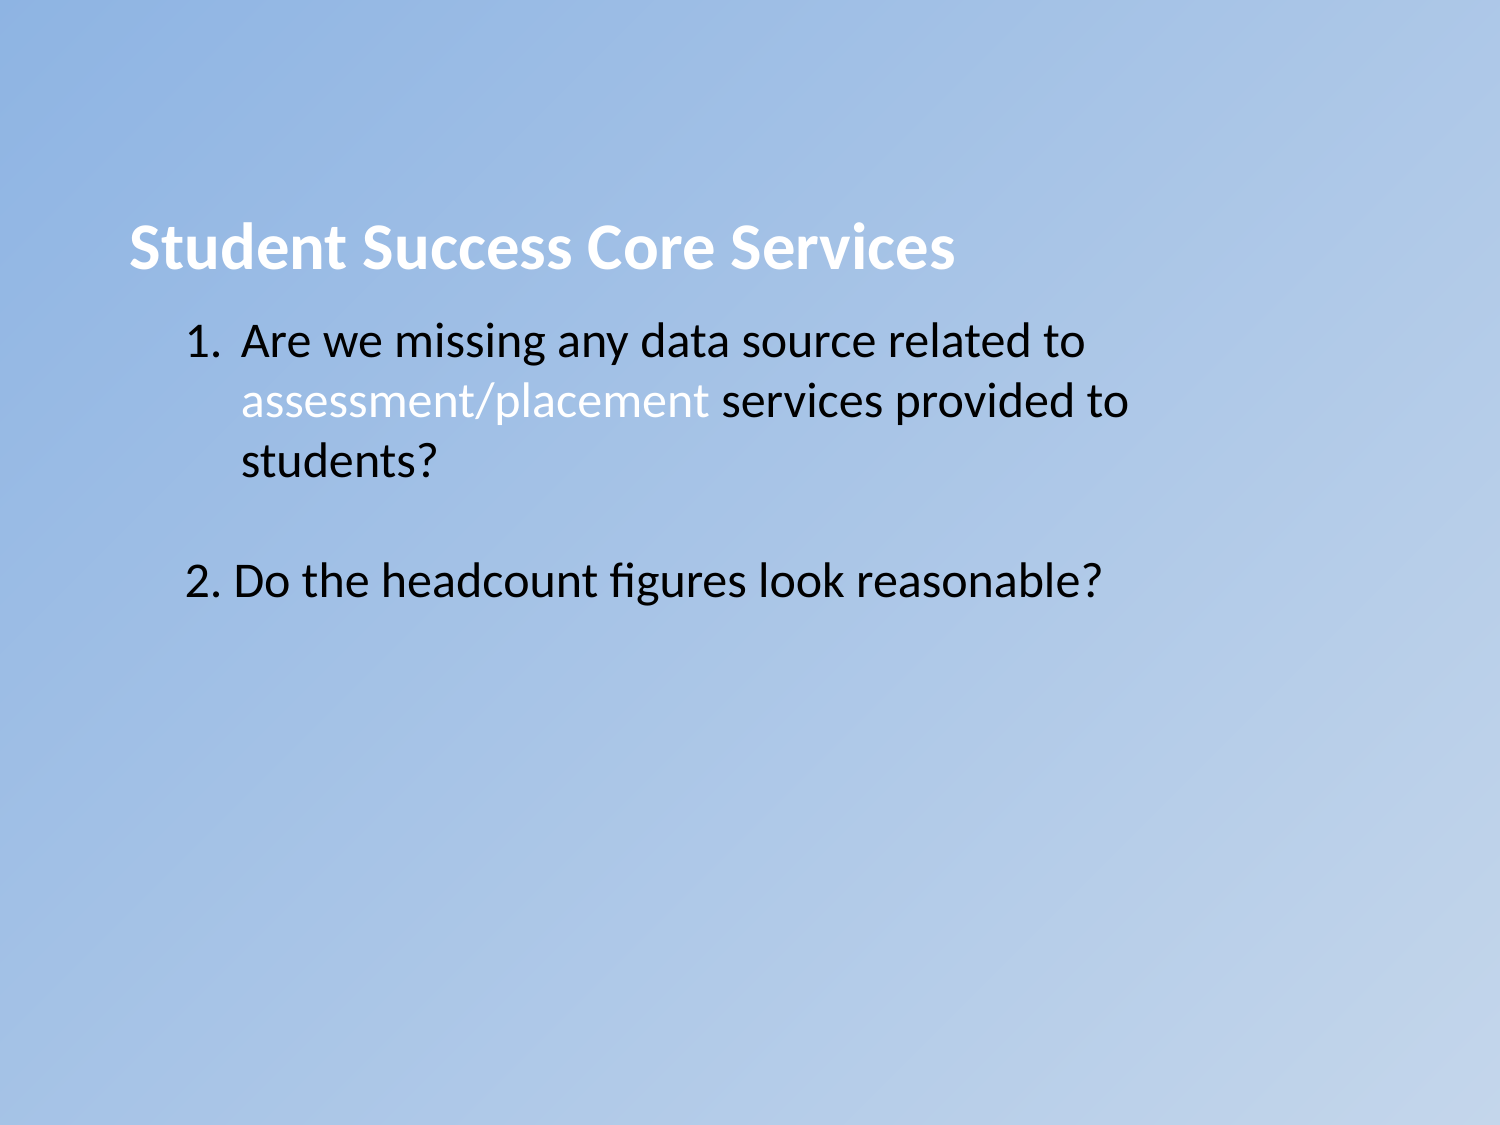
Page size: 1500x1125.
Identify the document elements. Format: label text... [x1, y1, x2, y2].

text_box Student Success Core Services [115, 195, 1391, 290]
text_box Are we missing any data source related to assessment/placement services provided to students? 2. Do the headcount figures look reasonable? [169, 299, 1258, 615]
